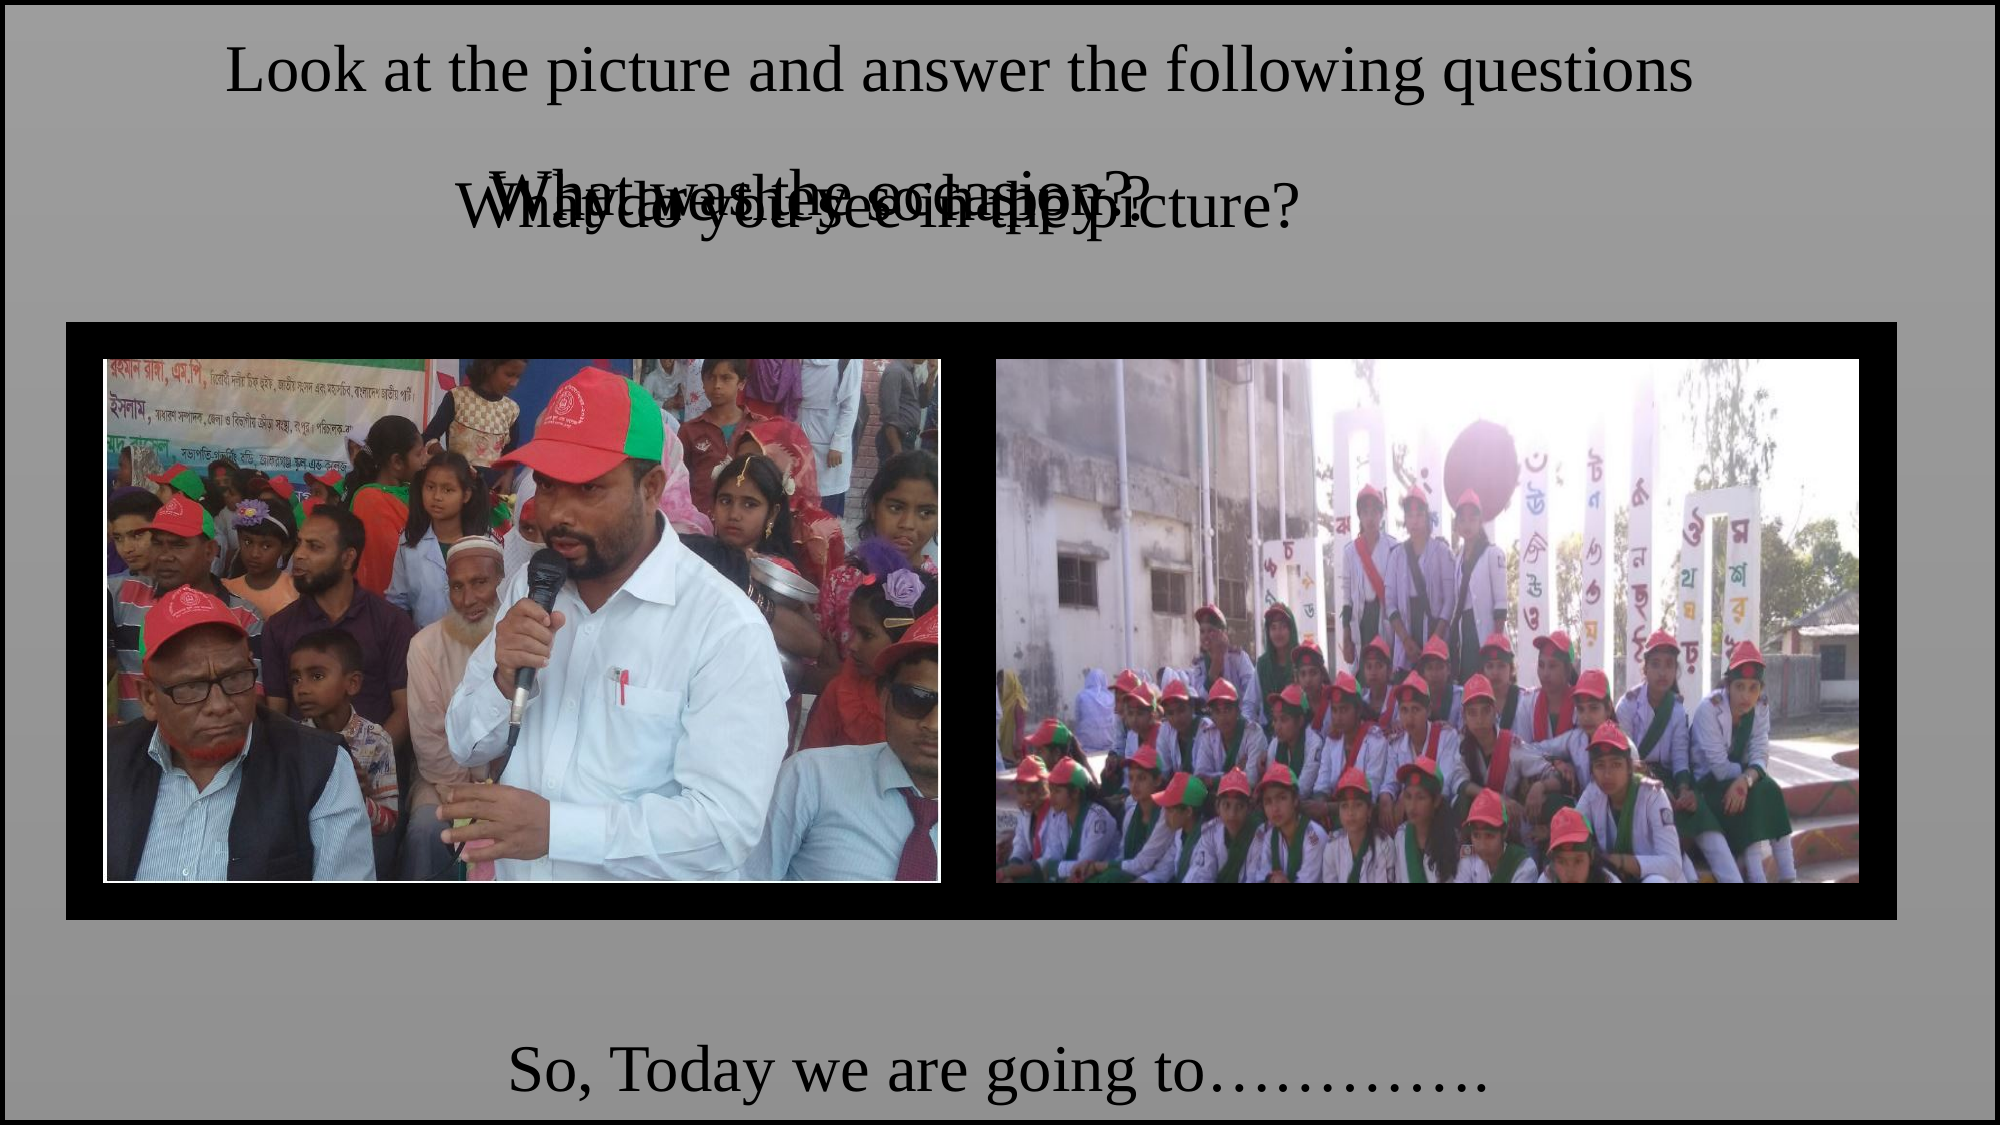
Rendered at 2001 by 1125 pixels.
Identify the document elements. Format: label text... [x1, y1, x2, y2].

text_box [0, 0, 2000, 1125]
text_box Why are they so happy ? [474, 146, 1221, 242]
text_box Look at the picture and answer the following questions [210, 17, 1781, 112]
text_box So, Today we are going to…………. [339, 1017, 1659, 1113]
text_box What was the occasion? [474, 141, 1284, 237]
picture [995, 358, 1860, 883]
text_box What do you see in the picture? [360, 153, 1398, 248]
picture [102, 358, 942, 883]
